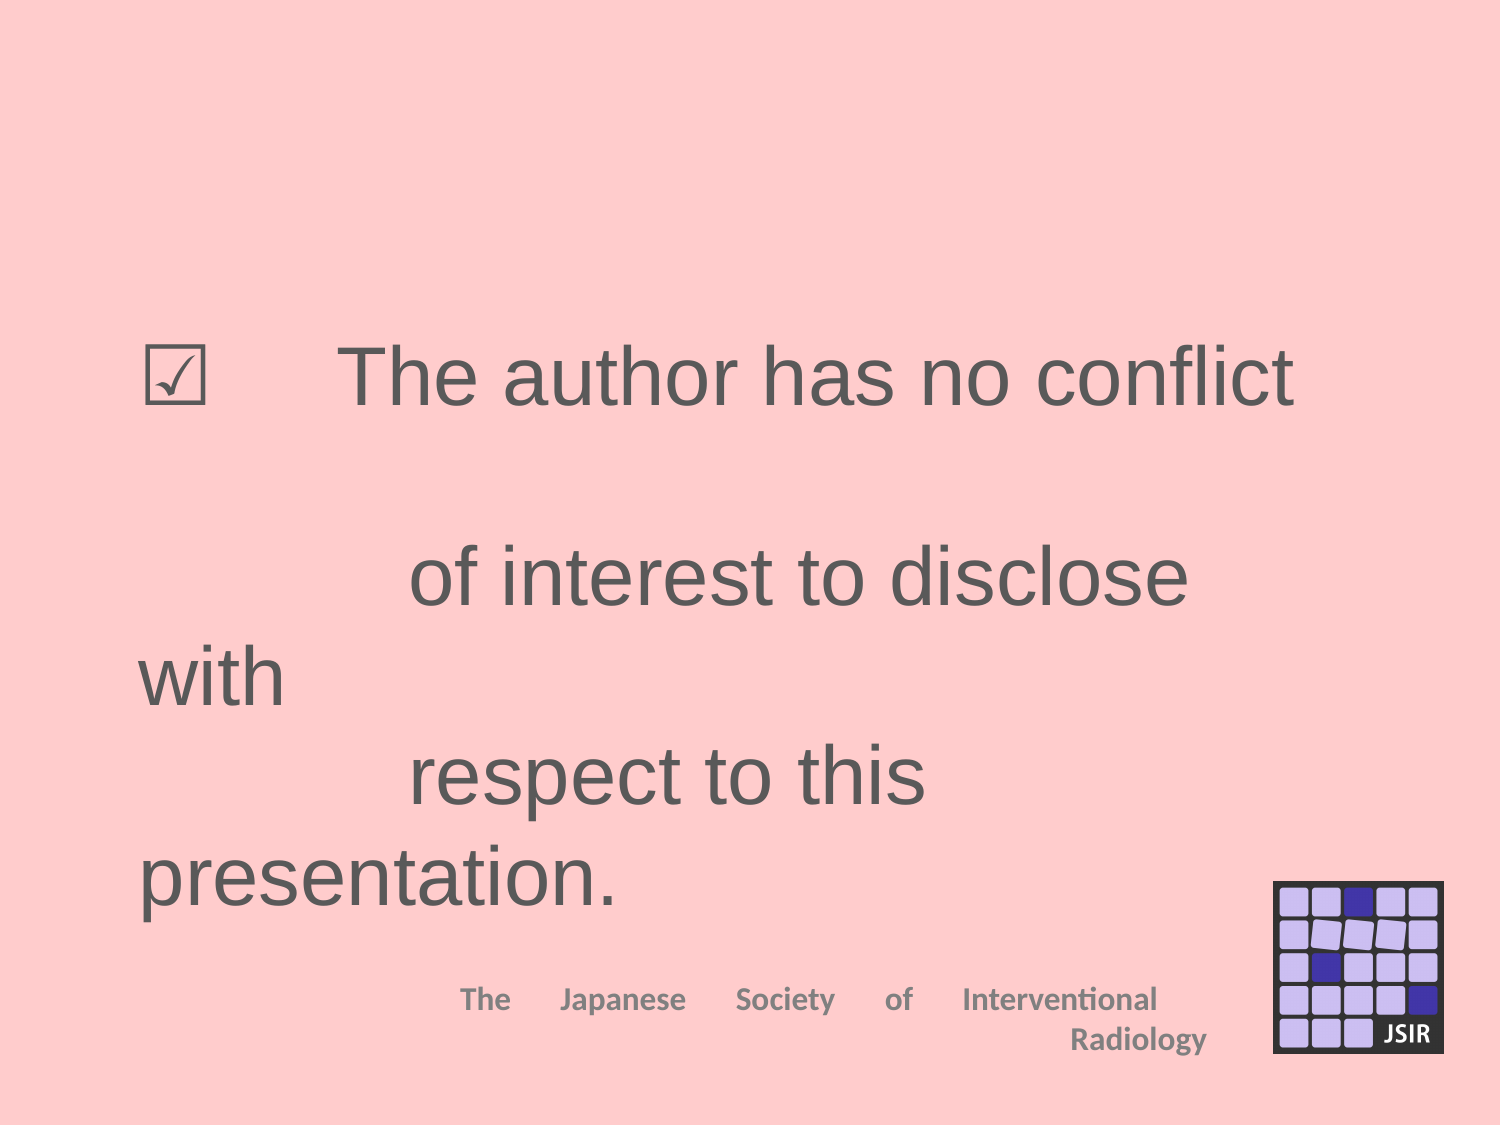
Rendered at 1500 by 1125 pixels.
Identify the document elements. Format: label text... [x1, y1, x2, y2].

picture [1272, 881, 1444, 1055]
text_box ☑ The author has no conflict of interest to disclose with respect to this presentation. [123, 314, 1353, 929]
footer The Japanese Society of Interventional Radiology [431, 940, 1223, 1094]
